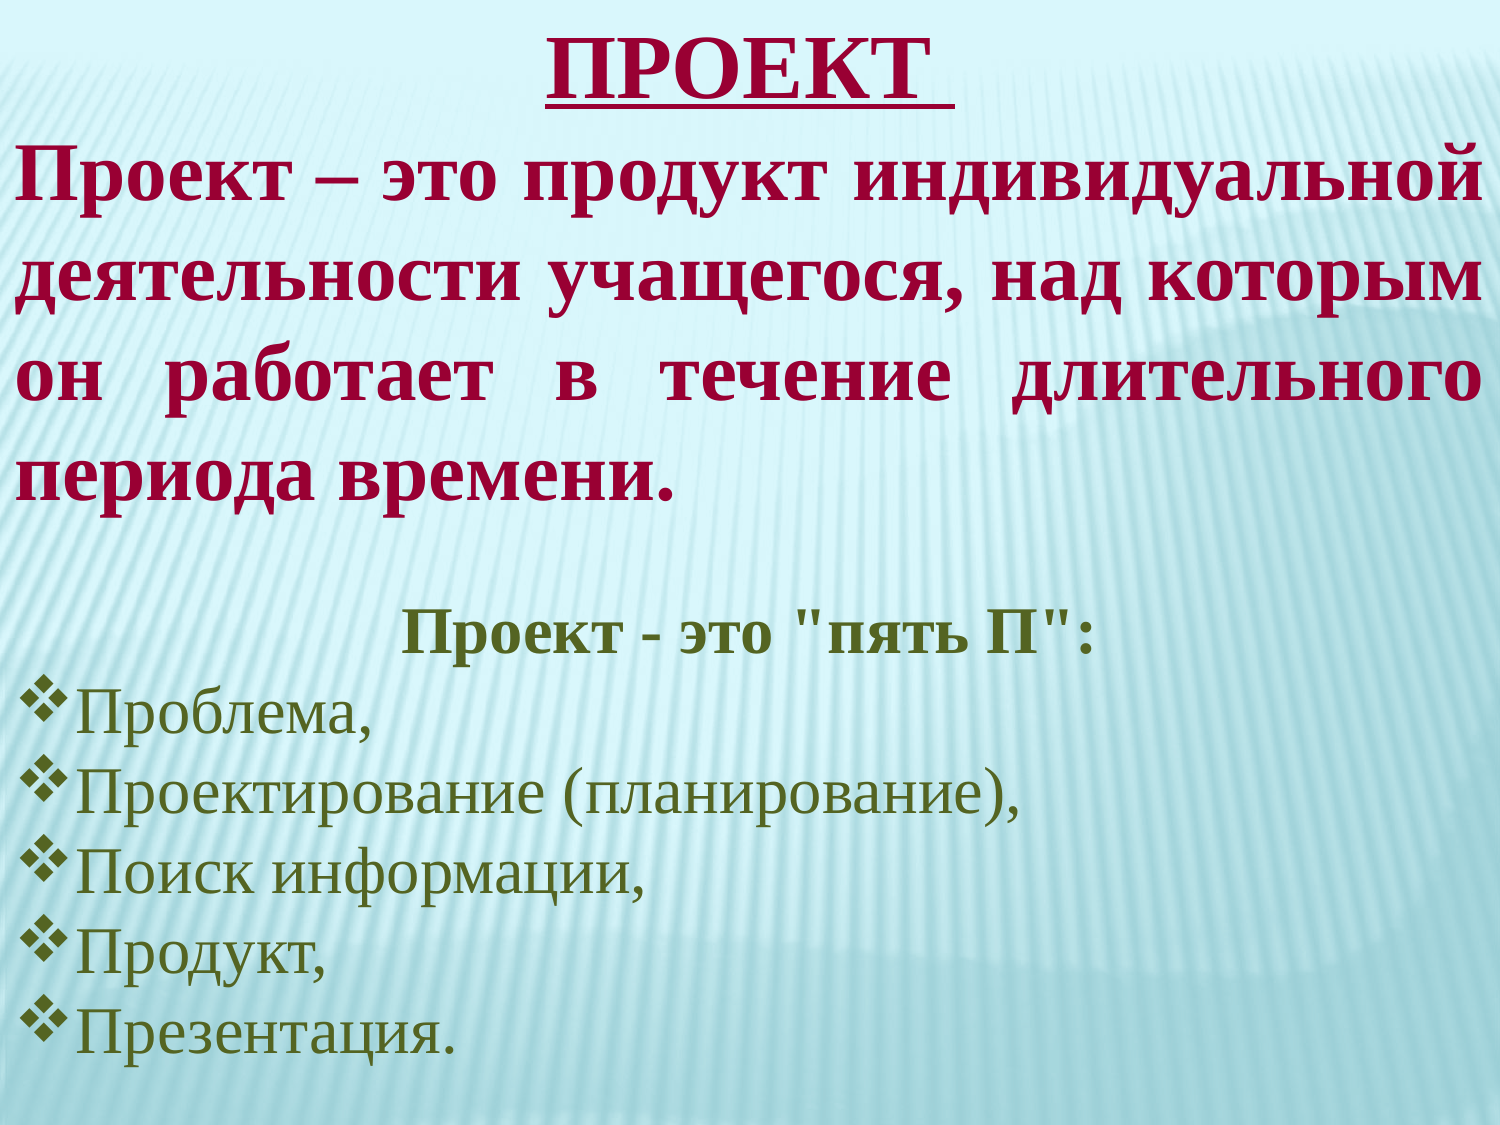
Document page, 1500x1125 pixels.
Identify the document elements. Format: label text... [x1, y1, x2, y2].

text_box ПРОЕКТ Проект – это продукт индивидуальной деятельности учащегося, над которым он работает в течение длительного периода времени. [0, 0, 1500, 525]
text_box Проект - это "пять П": Проблема, Проектирование (планирование), Поиск информации, Продукт, Презентация. [0, 579, 1500, 1120]
